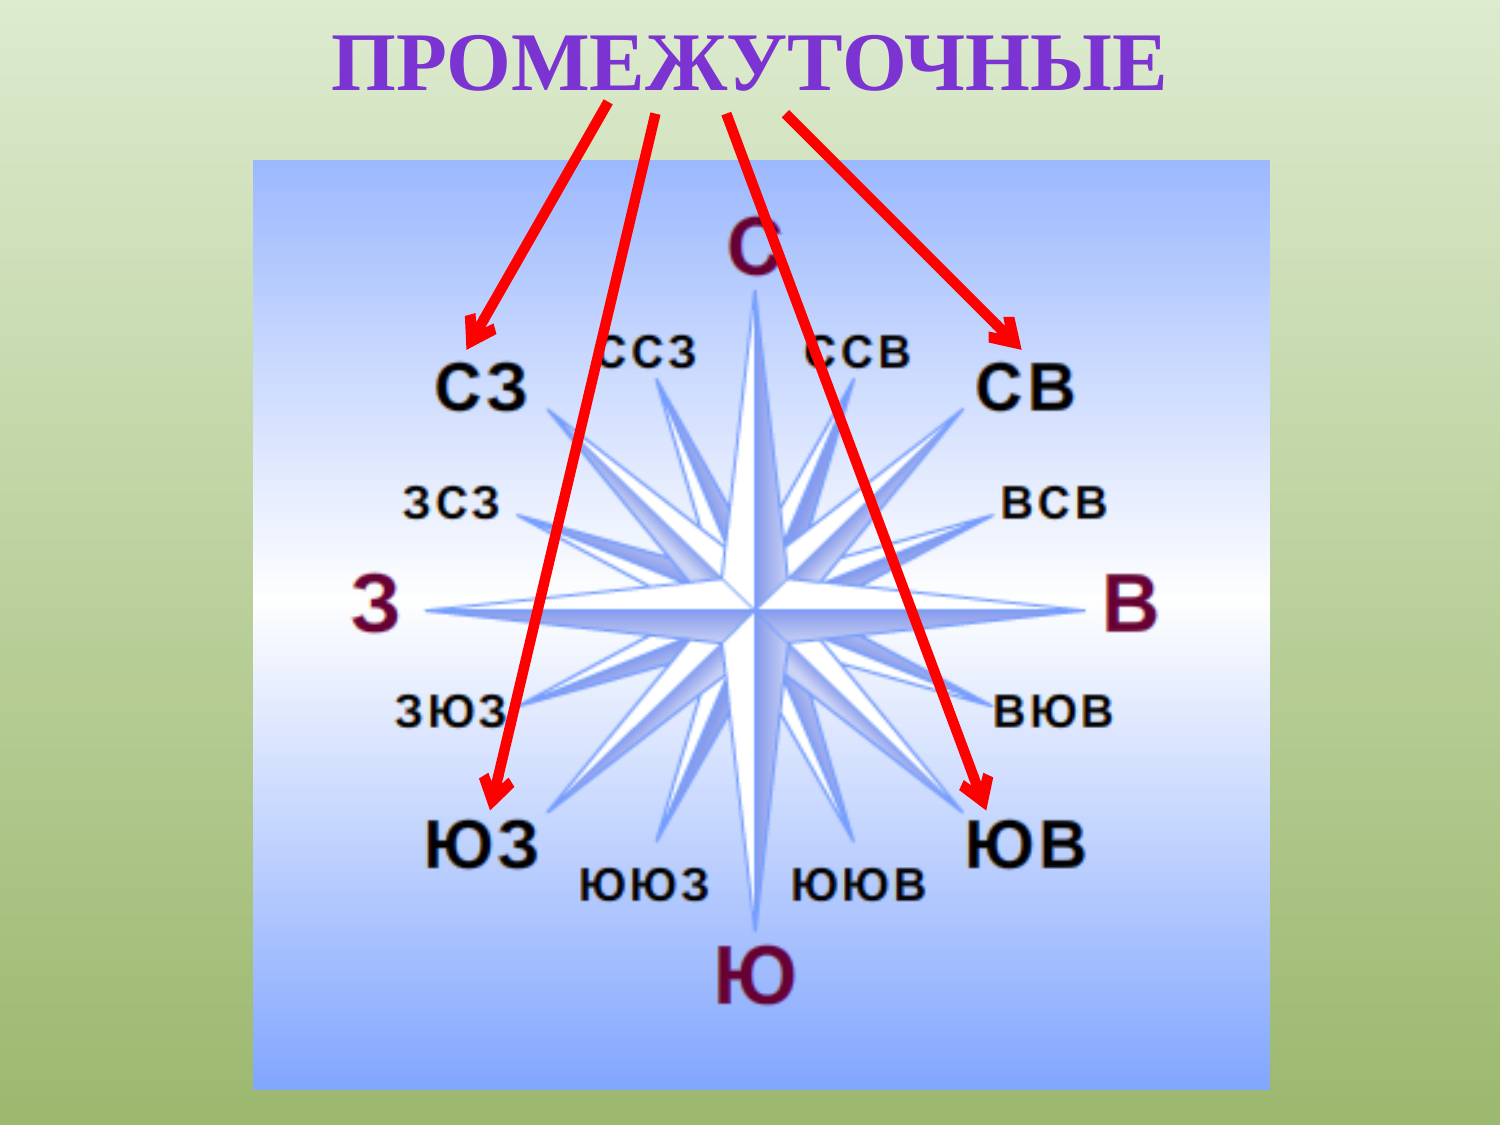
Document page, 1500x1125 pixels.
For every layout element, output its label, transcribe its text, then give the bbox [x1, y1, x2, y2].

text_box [507, 331, 1205, 593]
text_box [413, 154, 662, 297]
text_box ПРОМЕЖУТОЧНЫЕ [0, 0, 1500, 115]
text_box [785, 113, 1022, 350]
picture [253, 160, 1270, 1090]
picture [253, 160, 785, 379]
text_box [224, 379, 922, 545]
